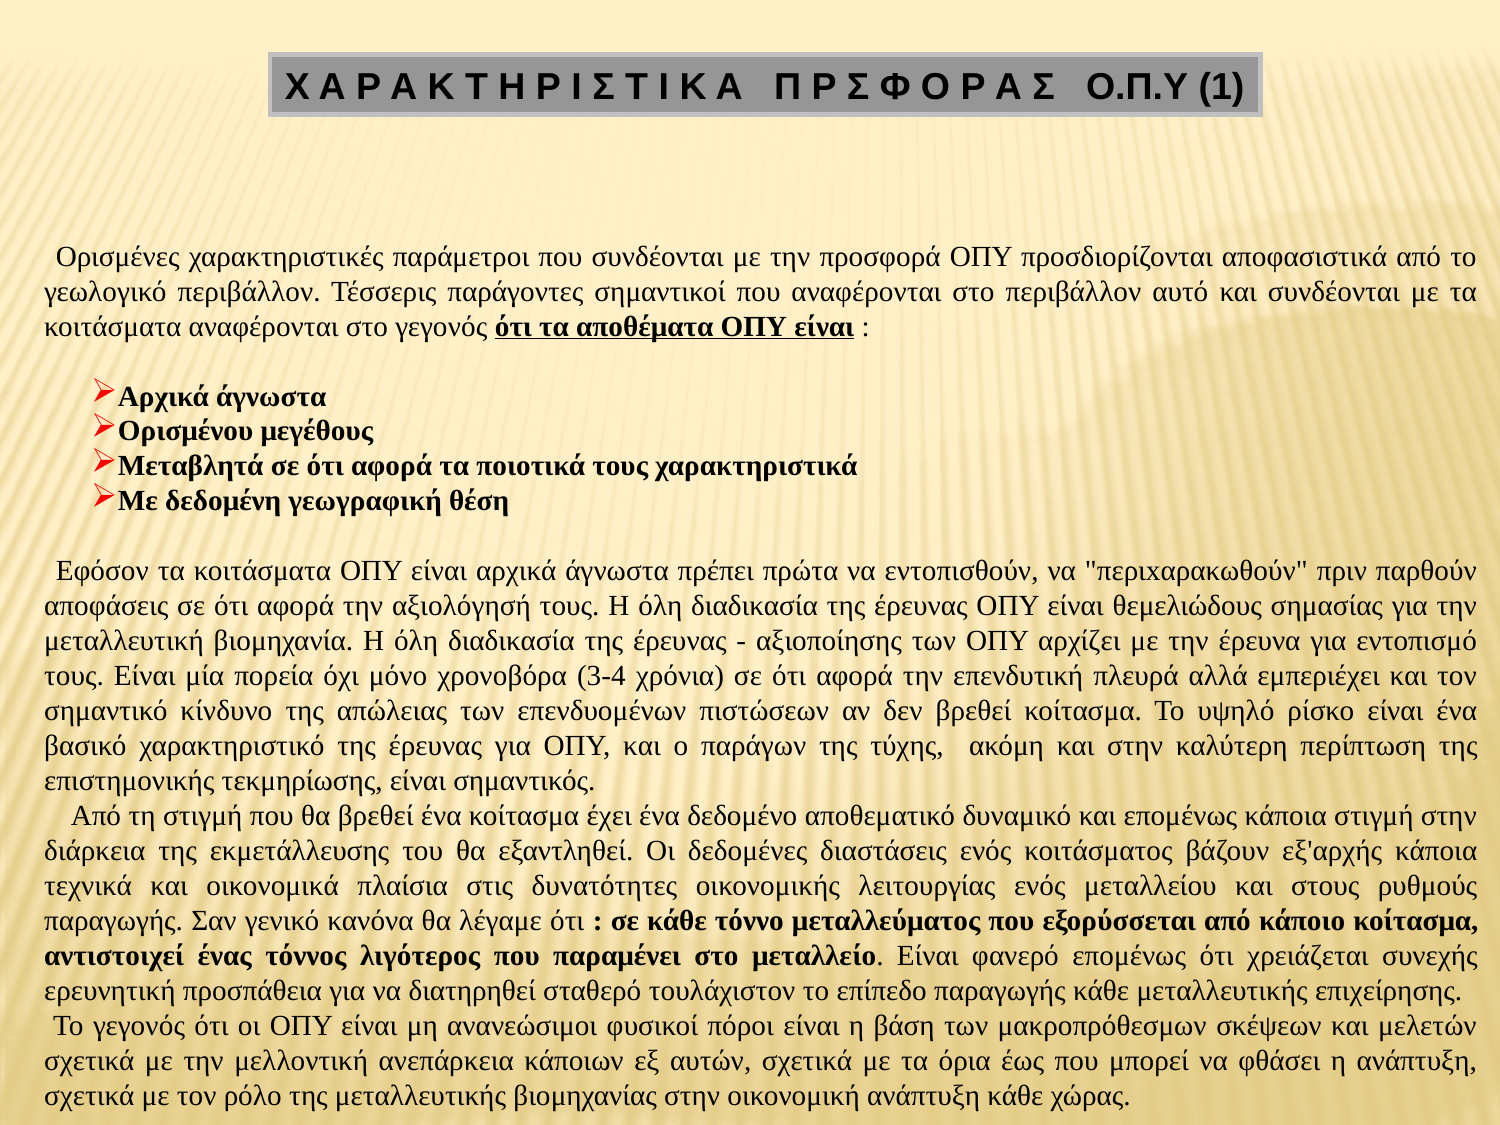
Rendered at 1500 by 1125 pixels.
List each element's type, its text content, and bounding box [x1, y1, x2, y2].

text_box Ορισμένες χαρακτηριστικές παράμετροι που συνδέονται με την προσφορά ΟΠΥ προσδιορίζονται αποφασιστικά από το γεωλογικό περιβάλλον. Τέσσερις παράγοντες σημαντικοί που αναφέρονται στο περιβάλλον αυτό και συνδέονται με τα κοιτάσματα αναφέρονται στο γεγονός ότι τα αποθέματα ΟΠΥ είναι : Αρχικά άγνωστα Ορισμένου μεγέθους Μεταβλητά σε ότι αφορά τα ποιοτικά τους χαρακτηριστικά Με δεδομένη γεωγραφική θέση Εφόσον τα κοιτάσματα ΟΠΥ είναι αρχικά άγνωστα πρέπει πρώτα να εντοπισθούν, να "περιxαρακωθούν" πριν παρθούν αποφάσεις σε ότι αφορά την αξιολόγησή τους. Η όλη διαδικασία της έρευνας ΟΠΥ είναι θεμελιώδους σημασίας για την μεταλλευτική βιομηχανία. Η όλη διαδικασία της έρευνας - αξιοποίησης των ΟΠΥ αρχίζει με την έρευνα για εντοπισμό τους. Είναι μία πορεία όχι μόνο χρονοβόρα (3-4 χρόνια) σε ότι αφορά την επενδυτική πλευρά αλλά εμπεριέχει και τον σημαντικό κίνδυνο της απώλειας των επενδυομένων πιστώσεων αν δεν βρεθεί κοίτασμα. Το υψηλό ρίσκο είναι ένα βασικό χαρακτηριστικό της έρευνας για ΟΠΥ, και ο παράγων της τύχης, ακόμη και στην καλύτερη περίπτωση της επιστημονικής τεκμηρίωσης, είναι σημαντικός. Από τη στιγμή που θα βρεθεί ένα κοίτασμα έχει ένα δεδομένο αποθεματικό δυναμικό και επομένως κάποια στιγμή στην διάρκεια της εκμετάλλευσης του θα εξαντληθεί. Οι δεδομένες διαστάσεις ενός κοιτάσματος βάζουν εξ'αρχής κάποια τεχνικά και οικονομικά πλαίσια στις δυνατότητες οικονομικής λειτουργίας ενός μεταλλείου και στους ρυθμούς παραγωγής. Σαν γενικό κανόνα θα λέγαμε ότι : σε κάθε τόννο μεταλλεύματος που εξορύσσεται από κάποιο κοίτασμα, αντιστοιχεί ένας τόννος λιγότερος που παραμένει στο μεταλλείο. Είναι φανερό επομένως ότι χρειάζεται συνεχής ερευνητική προσπάθεια για να διατηρηθεί σταθερό τουλάχιστον το επίπεδο παραγωγής κάθε μεταλλευτικής επιχείρησης. Το γεγονός ότι οι ΟΠΥ είναι μη ανανεώσιμοι φυσικοί πόροι είναι η βάση των μακροπρόθεσμων σκέψεων και μελετών σχετικά με την μελλοντική ανεπάρκεια κάποιων εξ αυτών, σχετικά με τα όρια έως που μπορεί να φθάσει η ανάπτυξη, σχετικά με τον ρόλο της μεταλλευτικής βιομηχανίας στην οικονομική ανάπτυξη κάθε χώρας. [29, 12, 1447, 1118]
text_box Χ Α Ρ Α Κ Τ Η Ρ Ι Σ Τ Ι Κ Α Π Ρ Σ Φ Ο Ρ Α Σ Ο.Π.Υ (1) [270, 54, 1261, 115]
